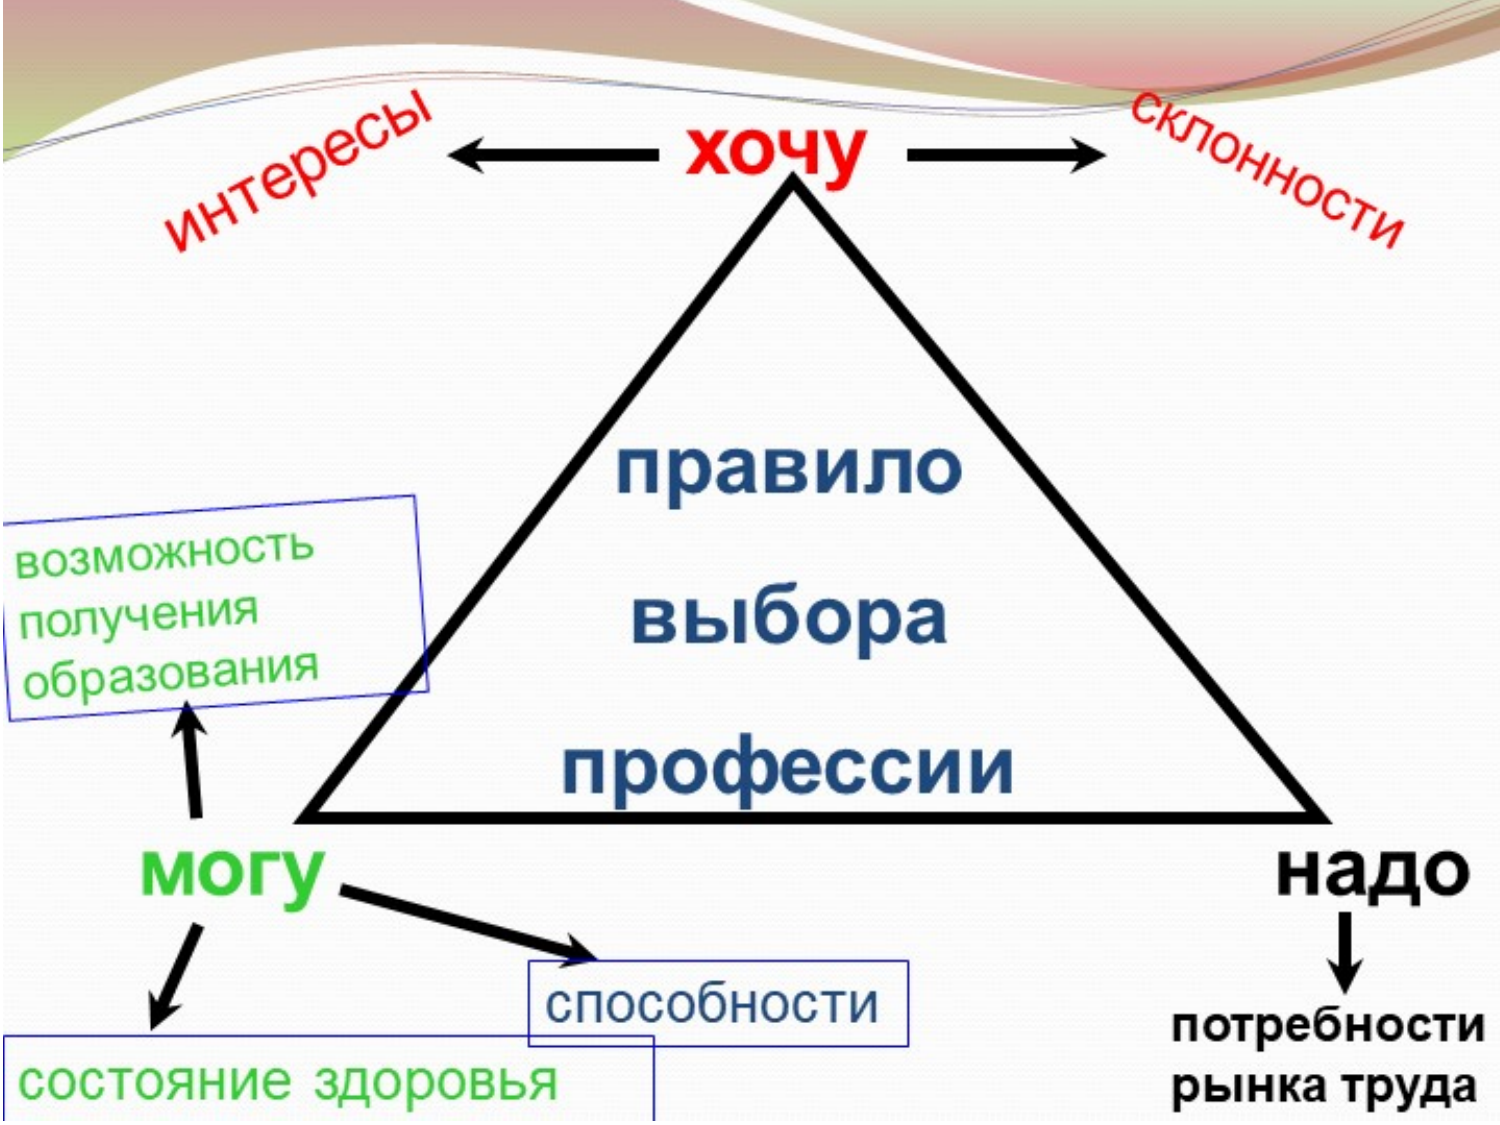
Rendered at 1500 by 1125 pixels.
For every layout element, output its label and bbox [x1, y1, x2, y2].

list [3, 0, 1500, 1121]
